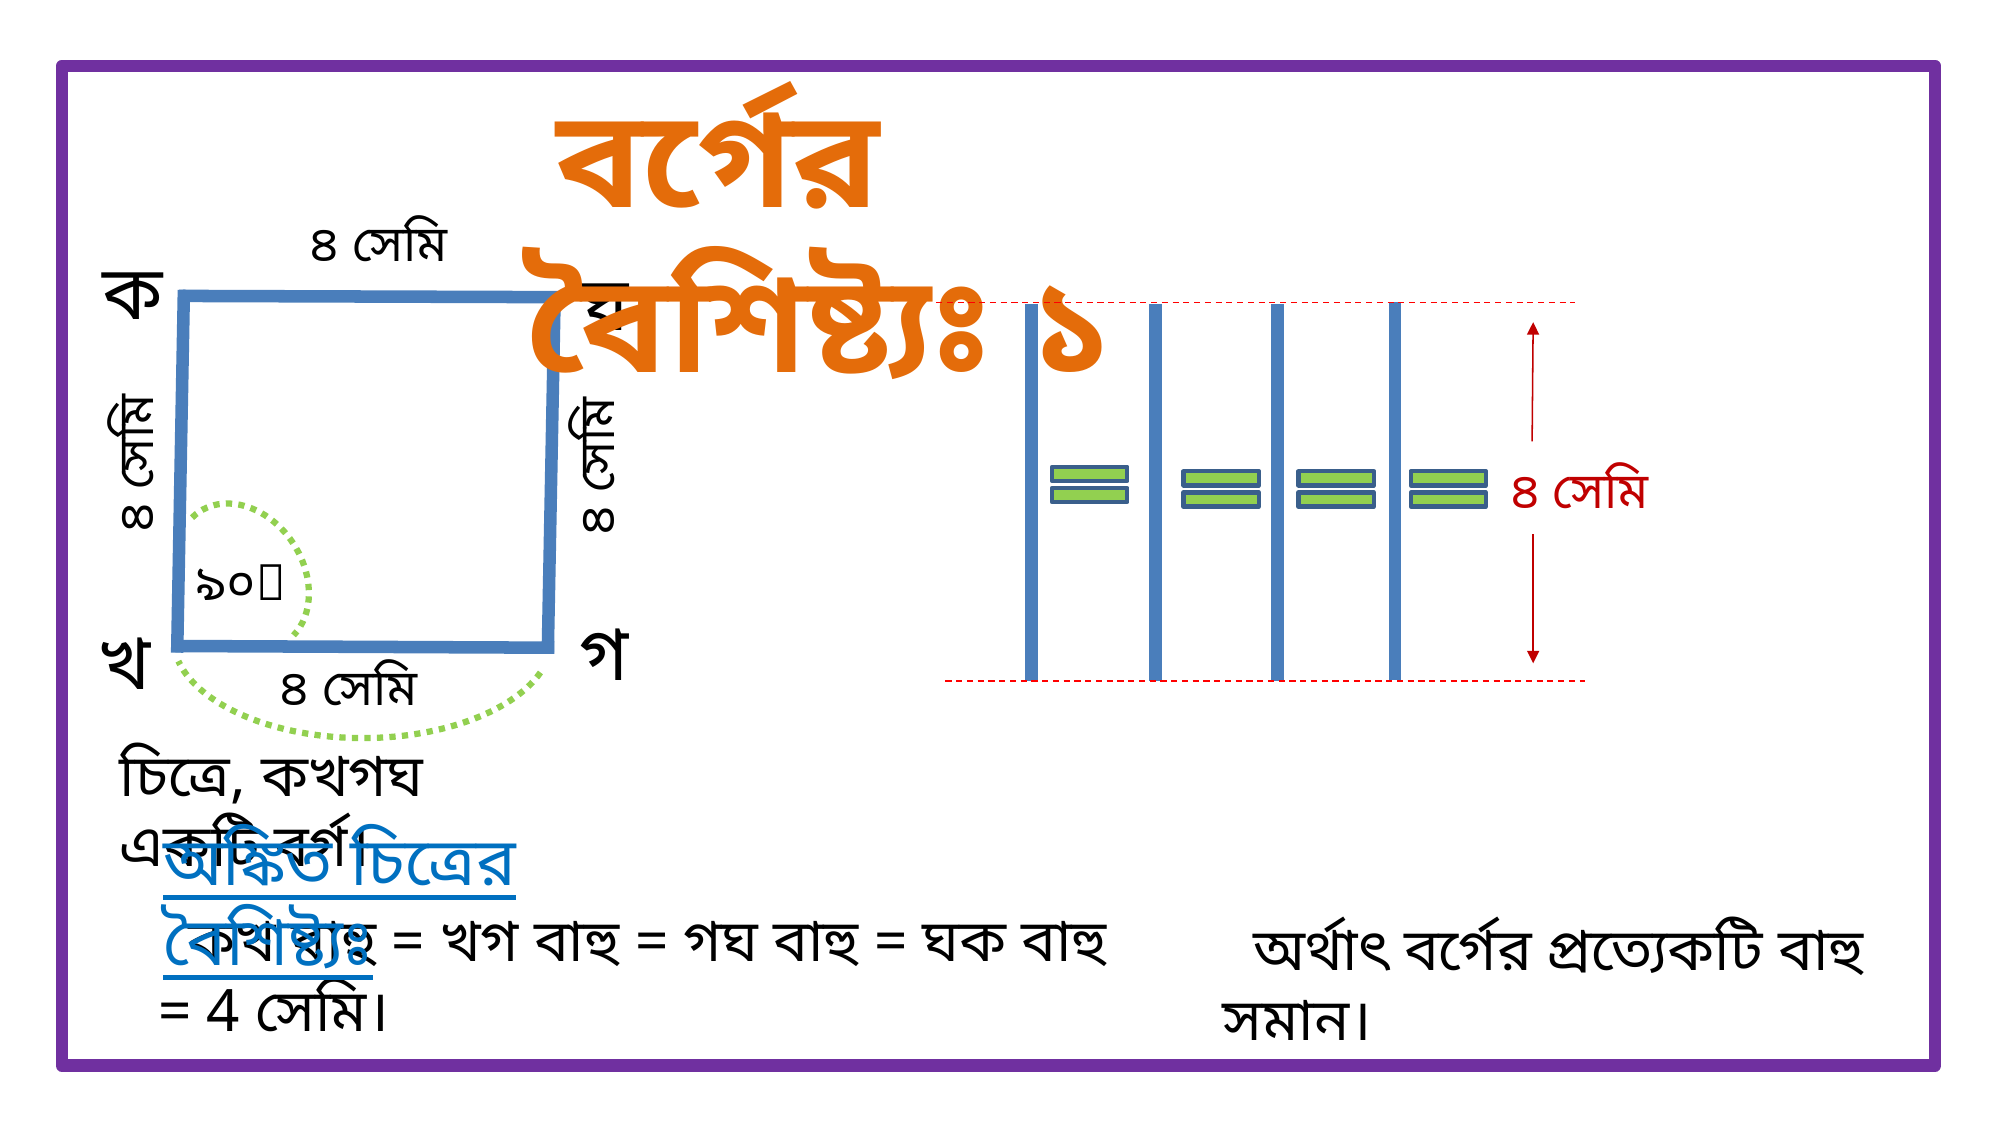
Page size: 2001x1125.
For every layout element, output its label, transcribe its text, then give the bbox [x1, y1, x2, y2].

text_box [1409, 490, 1488, 509]
text_box ৪ সেমি [95, 379, 168, 548]
text_box [266, 657, 542, 739]
text_box ৪ সেমি [560, 382, 633, 550]
text_box [1181, 490, 1261, 509]
text_box ক [87, 236, 159, 342]
text_box [1050, 465, 1129, 483]
text_box খ [83, 606, 159, 712]
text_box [173, 289, 554, 648]
text_box অঙ্কিত চিত্রের বৈশিষ্ট্যঃ [148, 811, 673, 987]
text_box গ [564, 598, 628, 703]
text_box বর্গের বৈশিষ্ট্যঃ ১ [512, 62, 1370, 408]
text_box [60, 64, 1937, 1068]
text_box কখ বাহু = খগ বাহু = গঘ বাহু = ঘক বাহু = 4 সেমি। [143, 896, 1166, 1051]
text_box [1296, 469, 1376, 488]
text_box [1050, 486, 1129, 504]
text_box [1409, 469, 1488, 488]
text_box [1296, 490, 1376, 509]
text_box অর্থাৎ বর্গের প্রত্যেকটি বাহু সমান। [1208, 904, 1893, 1060]
text_box [177, 657, 265, 725]
text_box ৪ সেমি [294, 203, 463, 279]
text_box চিত্রে, কখগঘ একটি বর্গ। [104, 730, 568, 886]
text_box [1181, 469, 1261, 488]
text_box ৪ সেমি [1495, 451, 1664, 527]
text_box ৪ সেমি [264, 657, 433, 724]
